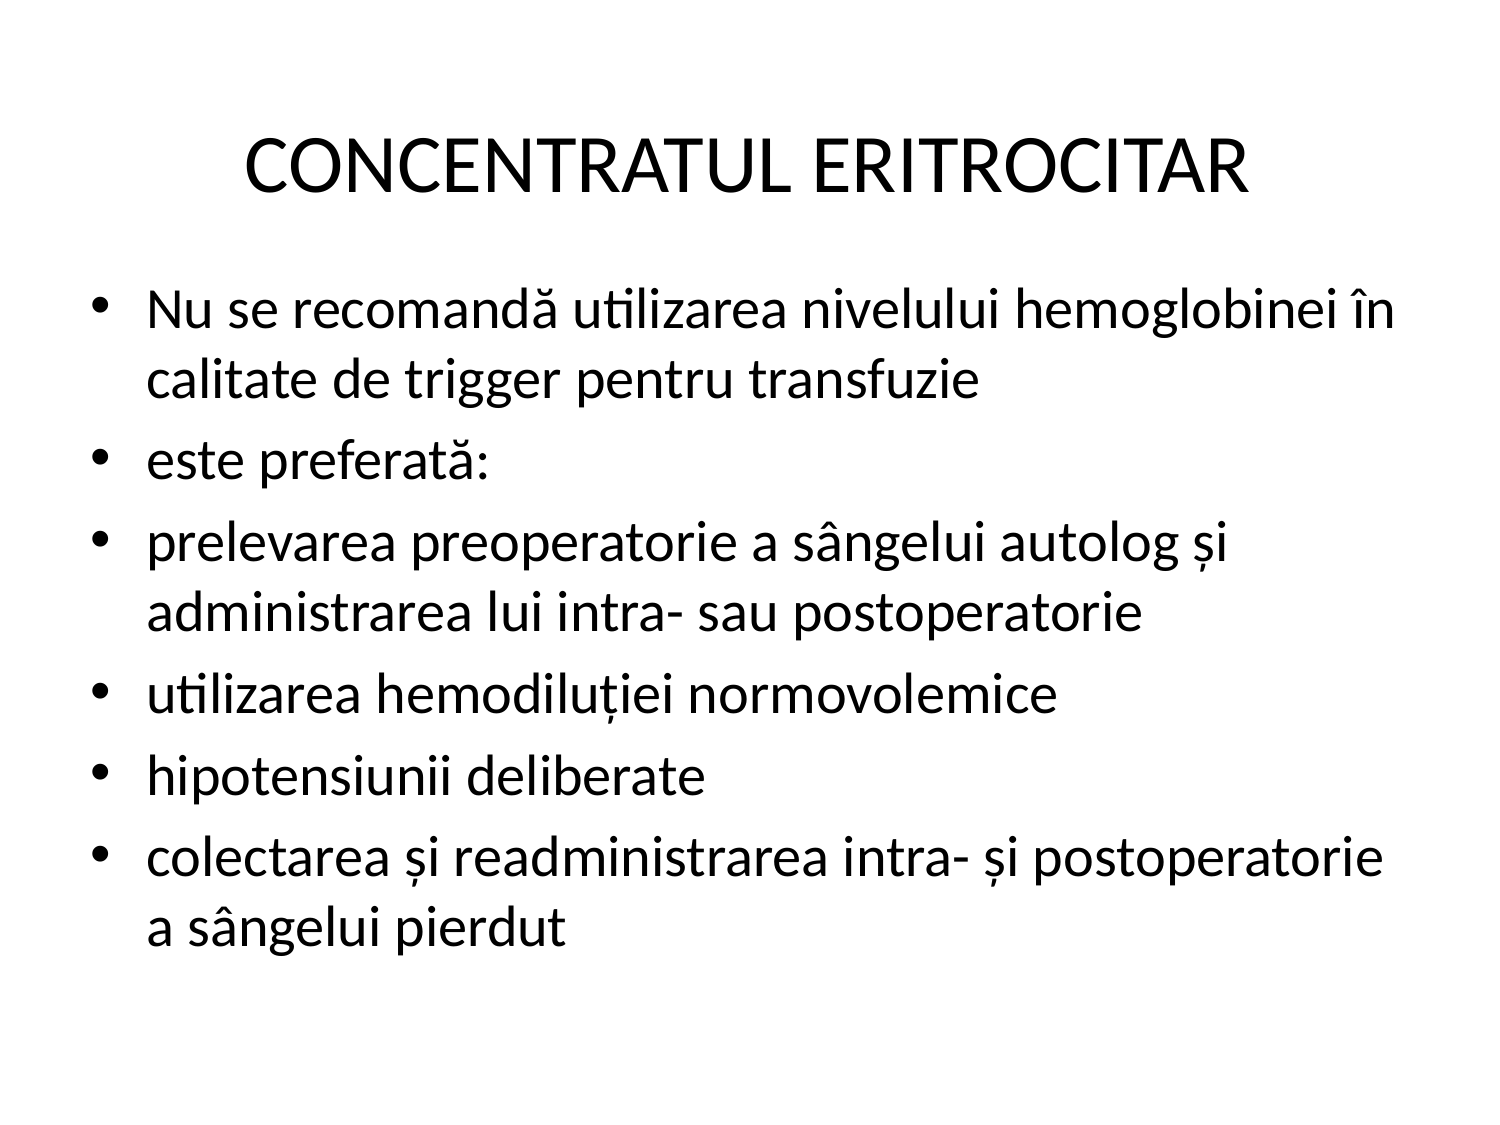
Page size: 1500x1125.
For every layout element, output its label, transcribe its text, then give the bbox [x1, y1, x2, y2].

list Nu se recomandă utilizarea nivelului hemoglobinei în calitate de trigger pentru transfuzie este preferată: prelevarea preoperatorie a sângelui autolog şi administrarea lui intra- sau postoperatorie utilizarea hemodiluţiei normovolemice hipotensiunii deliberate colectarea şi readministrarea intra- şi postoperatorie a sângelui pierdut [75, 262, 1425, 1005]
title CONCENTRATUL ERITROCITAR [64, 42, 1415, 270]
